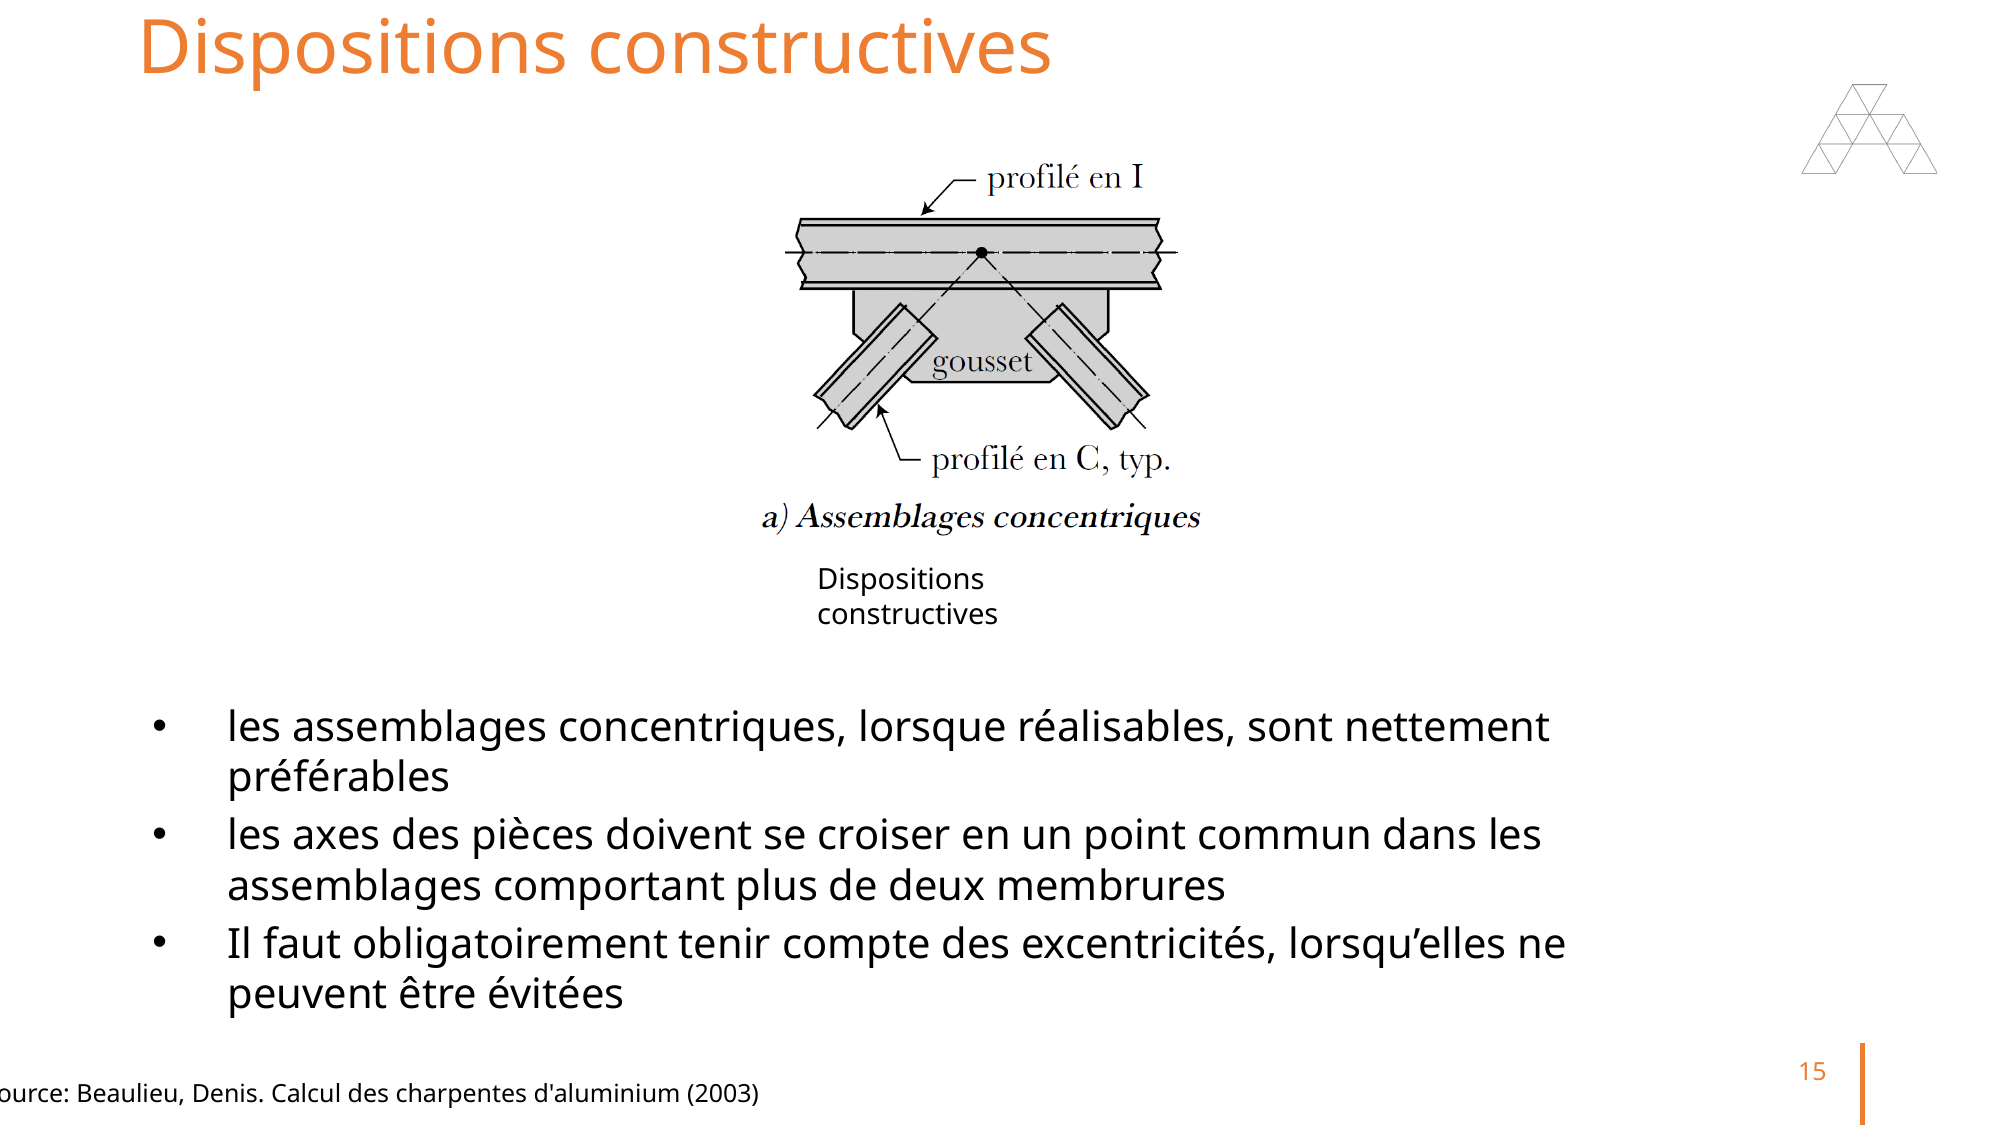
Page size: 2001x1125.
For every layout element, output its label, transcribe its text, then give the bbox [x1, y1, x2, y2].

title Dispositions constructives [137, 9, 1749, 162]
slide_number 15 [1643, 1042, 1842, 1103]
text_box les assemblages concentriques, lorsque réalisables, sont nettement préférables les axes des pièces doivent se croiser en un point commun dans les assemblages comportant plus de deux membrures Il faut obligatoirement tenir compte des excentricités, lorsqu’elles ne peuvent être évitées [137, 692, 1749, 1064]
text_box Source: Beaulieu, Denis. Calcul des charpentes d'aluminium (2003) [0, 1070, 776, 1115]
picture [755, 161, 1204, 544]
text_box Dispositions constructives [802, 552, 1181, 638]
